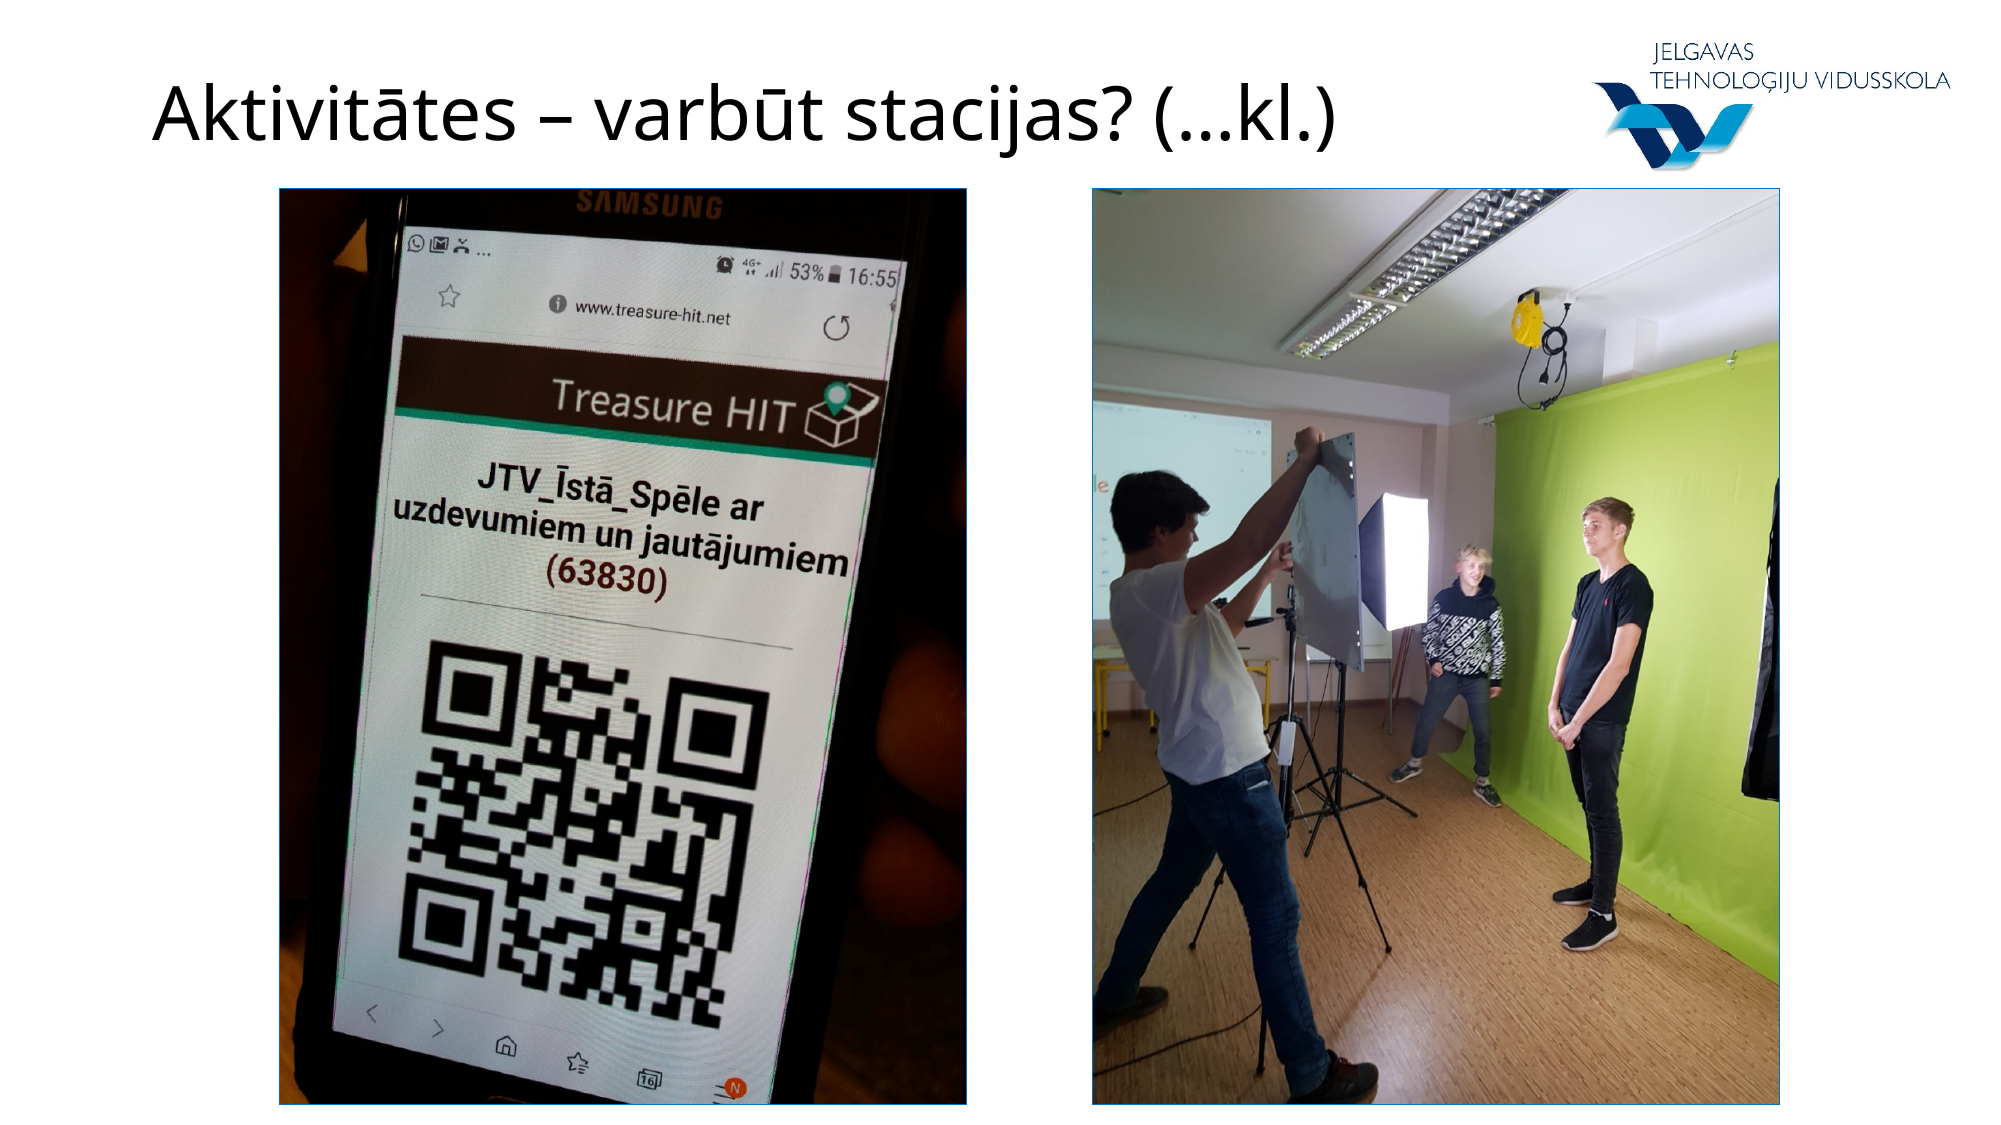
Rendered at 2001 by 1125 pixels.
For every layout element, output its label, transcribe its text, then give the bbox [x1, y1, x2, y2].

picture [1588, 36, 1957, 174]
title Aktivitātes – varbūt stacijas? (…kl.) [137, 59, 1559, 174]
picture [1092, 188, 1780, 1105]
picture [165, 190, 1081, 1104]
